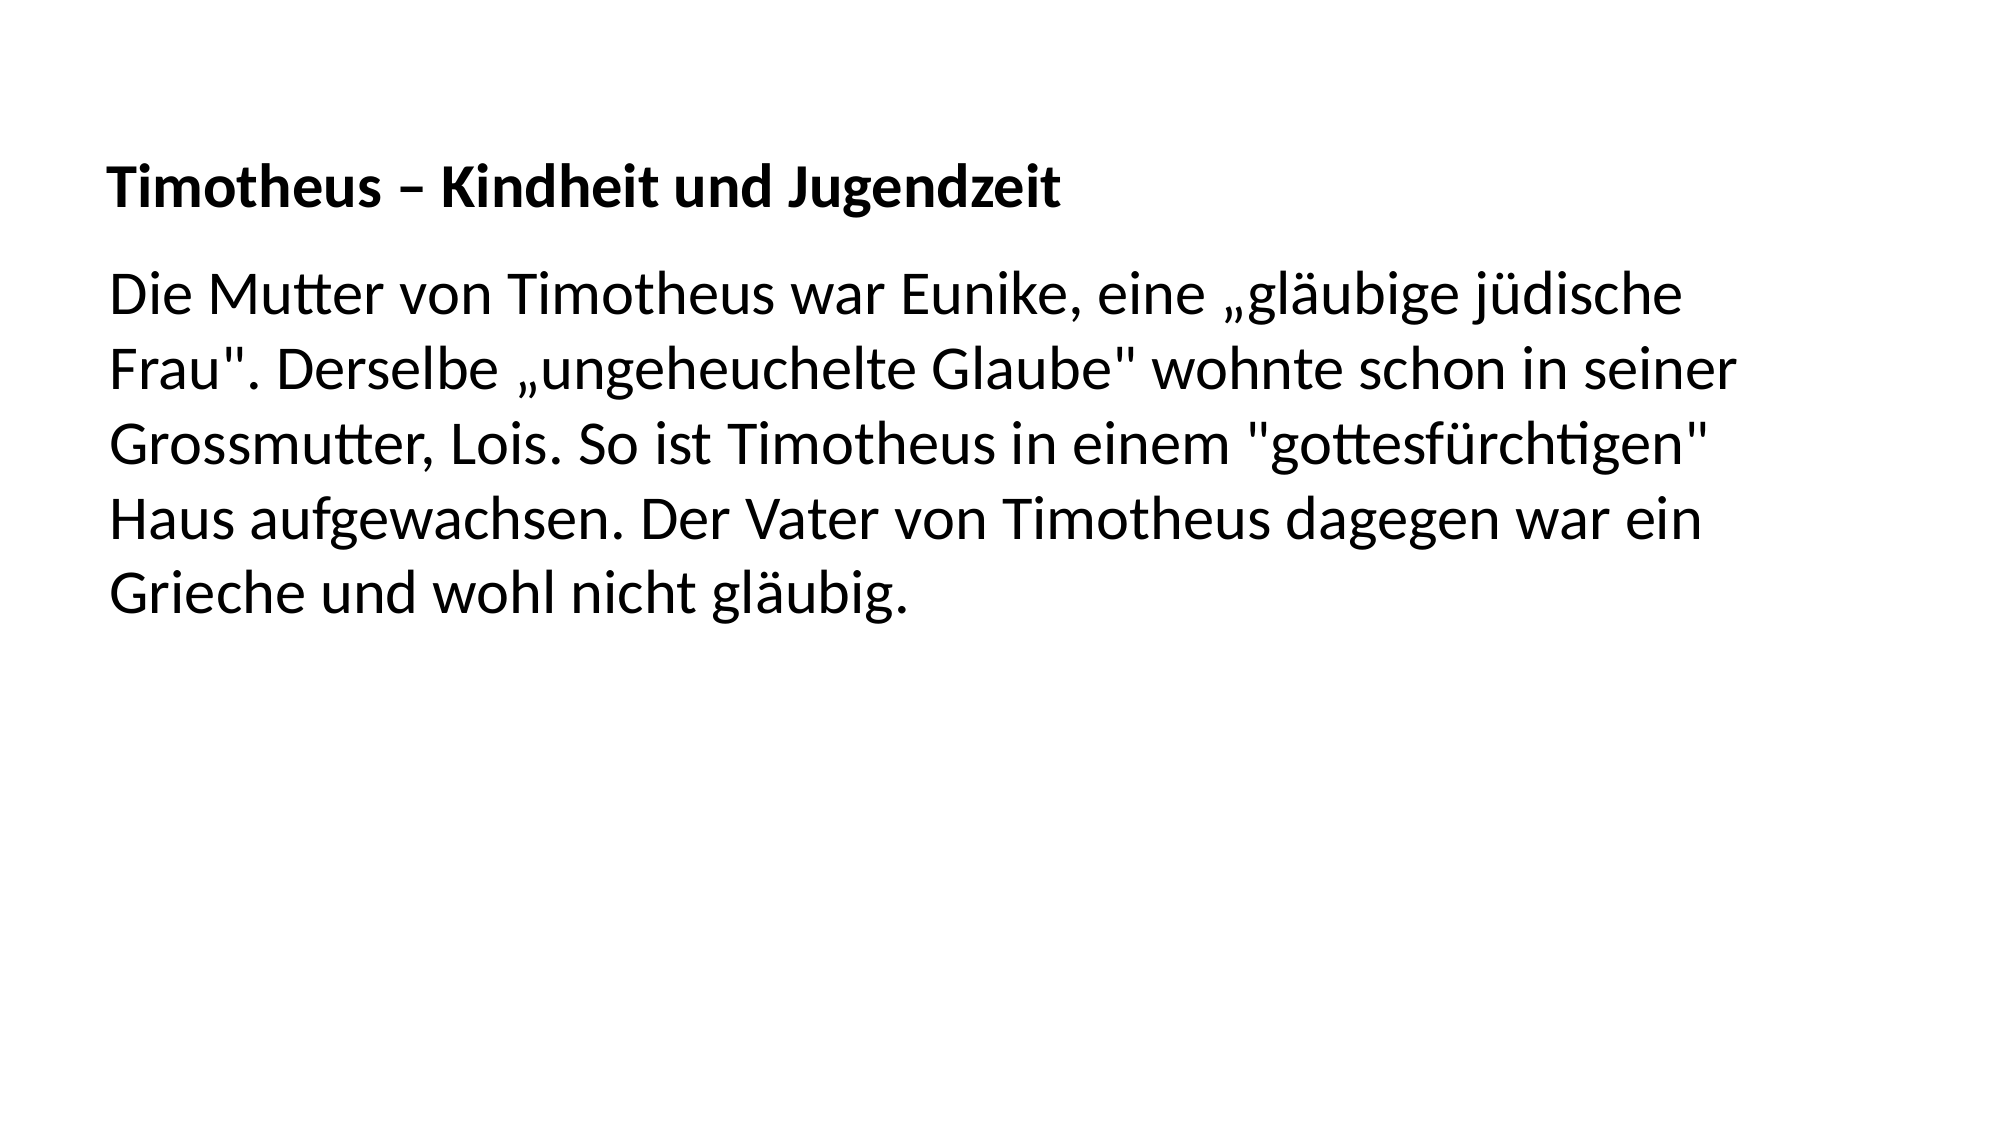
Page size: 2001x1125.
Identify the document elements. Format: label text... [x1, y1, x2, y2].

text_box Die Mutter von Timotheus war Eunike, eine „gläubige jüdische Frau". Derselbe „ungeheuchelte Glaube" wohnte schon in seiner Grossmutter, Lois. So ist Timotheus in einem "gottesfürchtigen" Haus aufgewachsen. Der Vater von Timotheus dagegen war ein Grieche und wohl nicht gläubig. [94, 244, 1770, 634]
text_box Timotheus – Kindheit und Jugendzeit [91, 137, 1079, 228]
